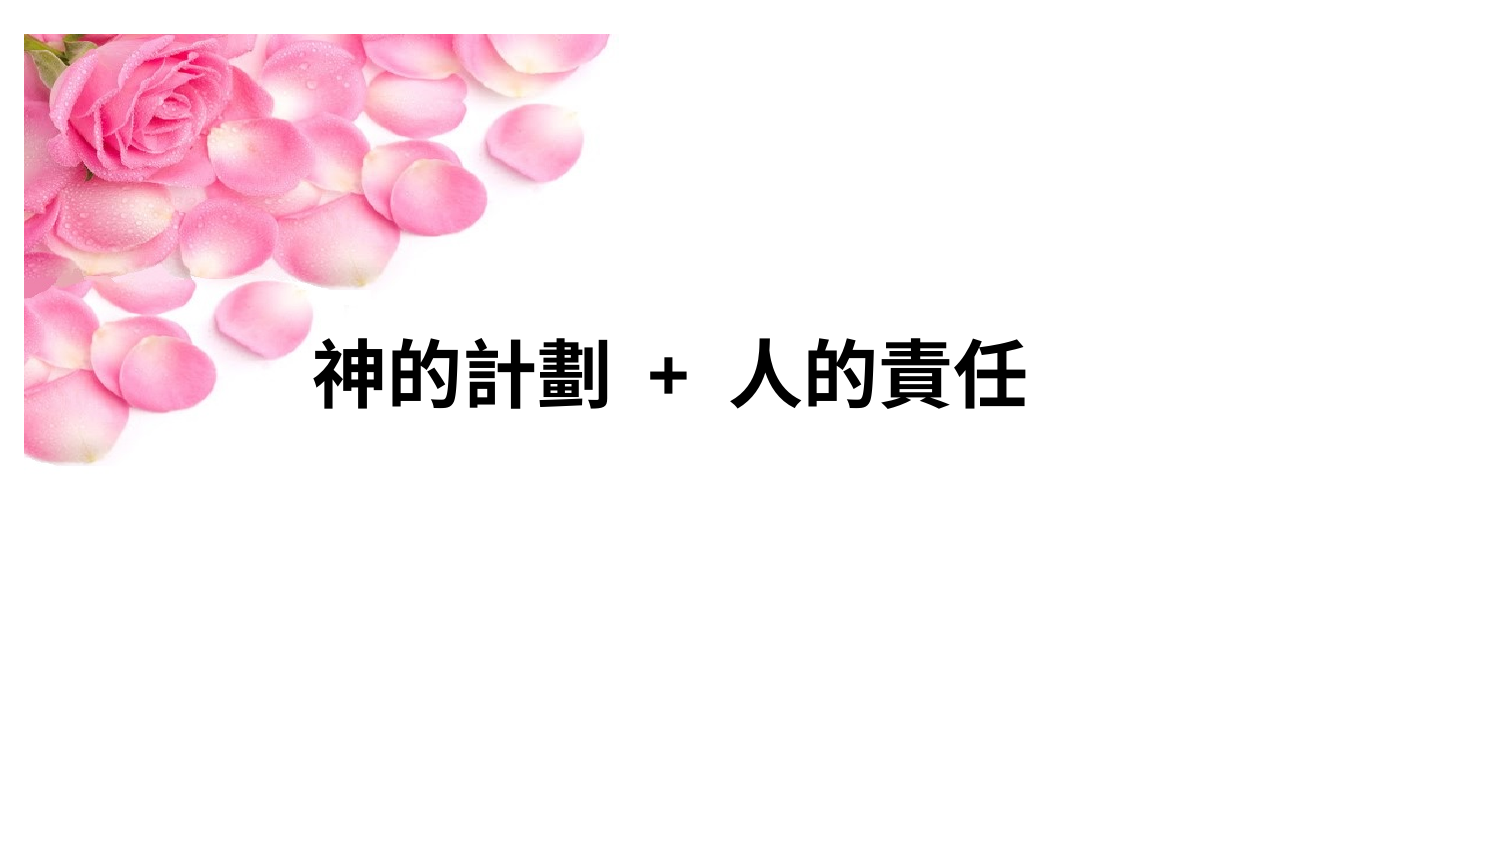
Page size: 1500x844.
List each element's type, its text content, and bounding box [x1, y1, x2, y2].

picture [24, 34, 620, 486]
title 神的計劃 + 人的責任 [623, 276, 1451, 449]
